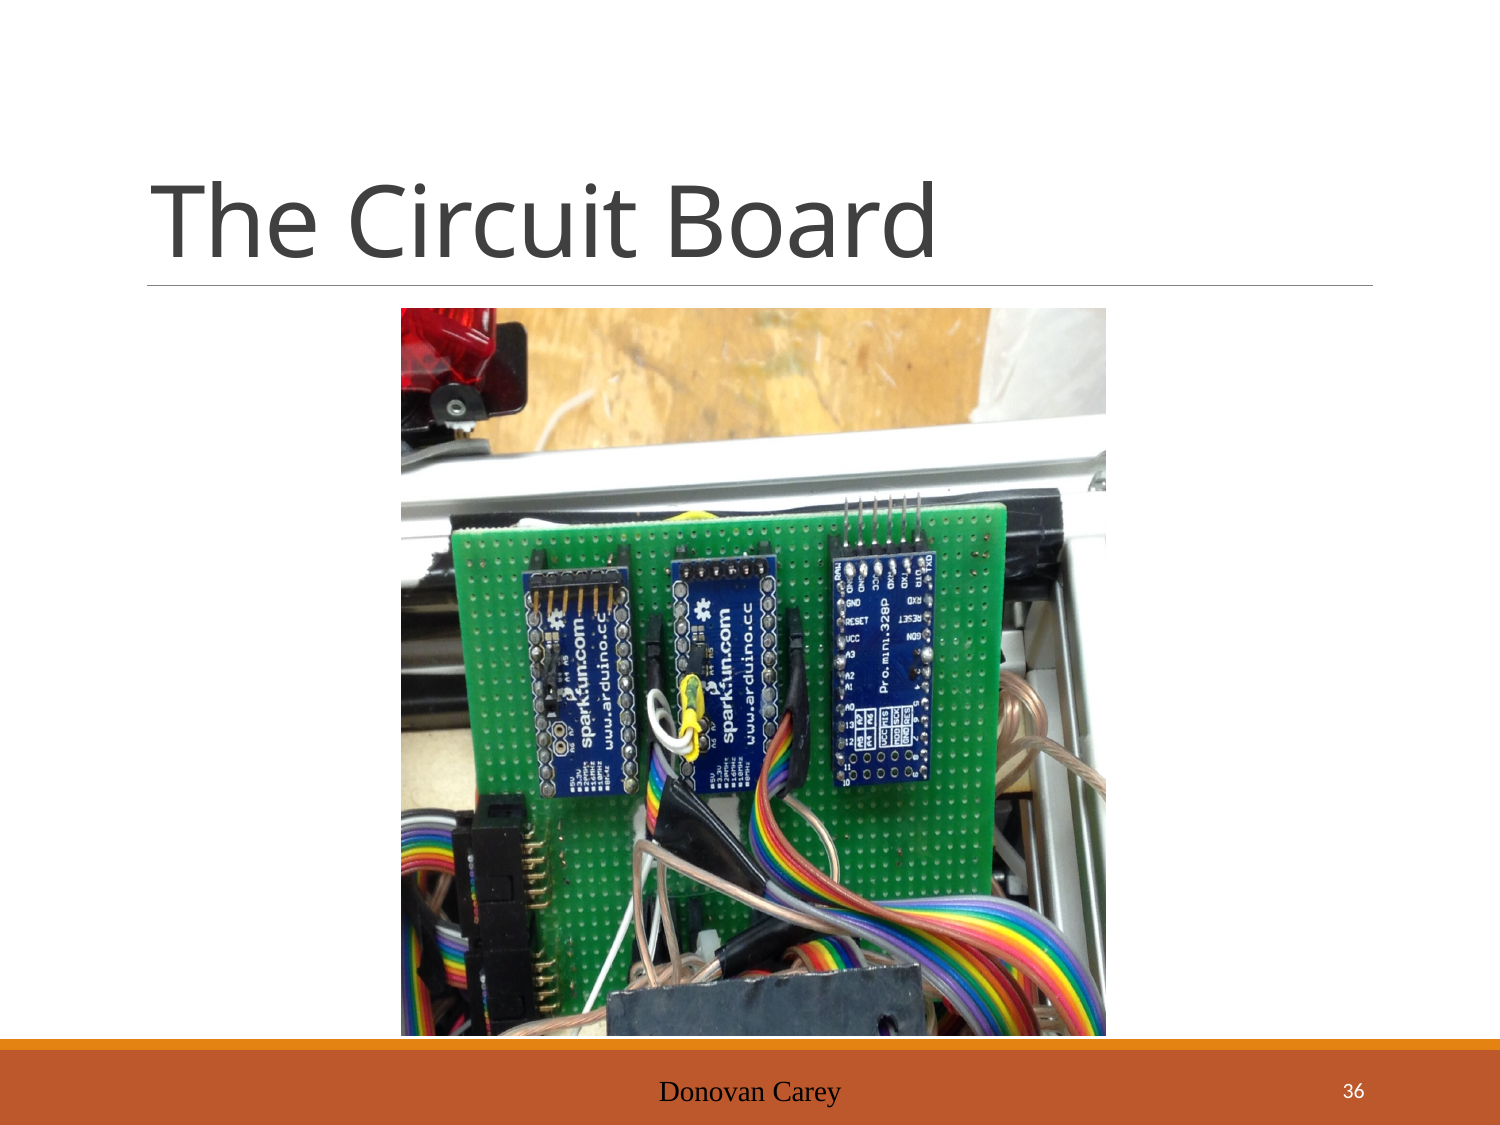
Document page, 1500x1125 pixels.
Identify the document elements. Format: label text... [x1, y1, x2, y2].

slide_number 36 [1218, 1059, 1380, 1120]
footer Donovan Carey [453, 1059, 1047, 1120]
picture [401, 307, 1106, 1037]
title The Circuit Board [135, 47, 1373, 285]
